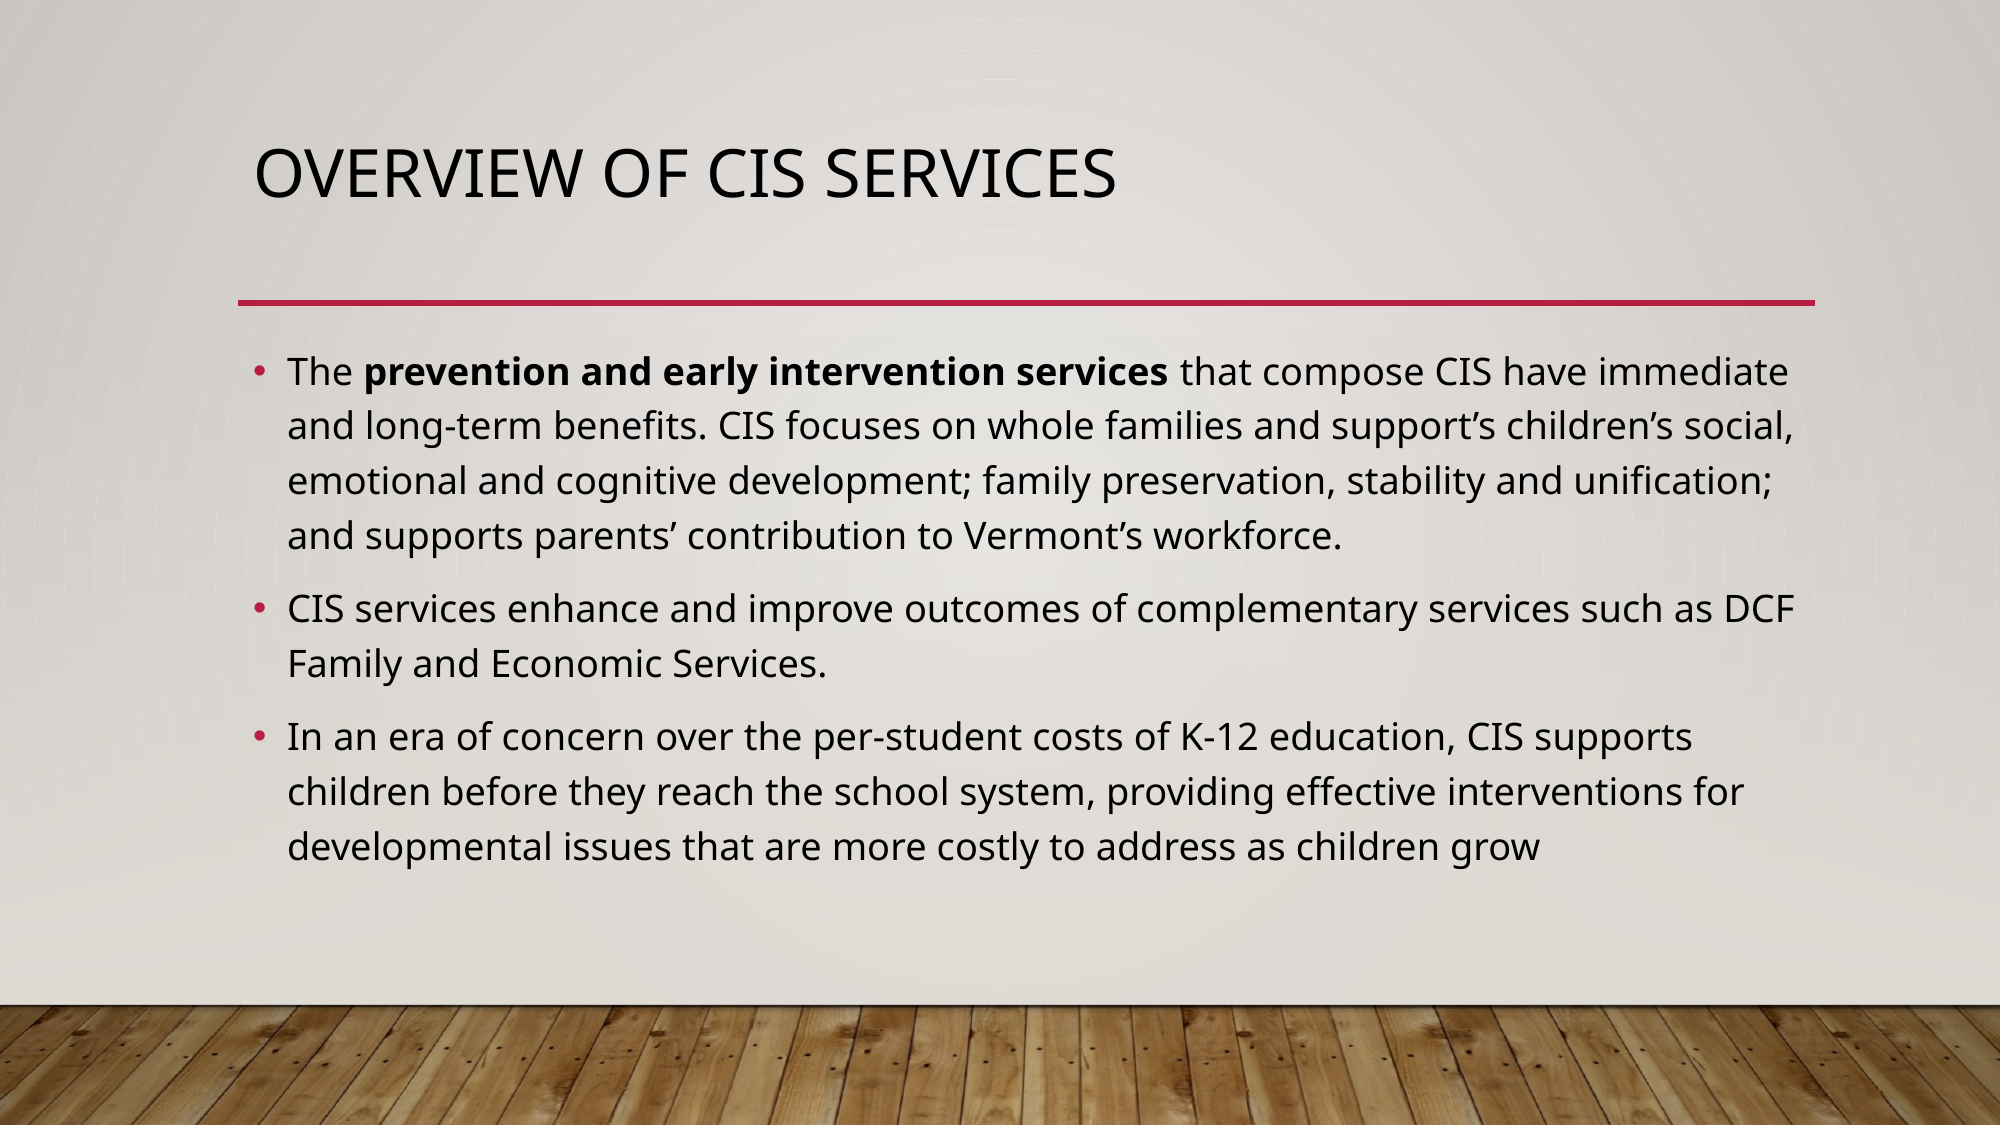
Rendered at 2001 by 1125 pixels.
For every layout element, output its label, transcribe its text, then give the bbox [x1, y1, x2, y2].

picture [0, 1005, 2000, 1125]
title Overview of CIS services [238, 131, 1814, 305]
list The prevention and early intervention services that compose CIS have immediate and long-term benefits. CIS focuses on whole families and support’s children’s social, emotional and cognitive development; family preservation, stability and unification; and supports parents’ contribution to Vermont’s workforce. CIS services enhance and improve outcomes of complementary services such as DCF Family and Economic Services. In an era of concern over the per-student costs of K-12 education, CIS supports children before they reach the school system, providing effective interventions for developmental issues that are more costly to address as children grow [238, 330, 1814, 897]
